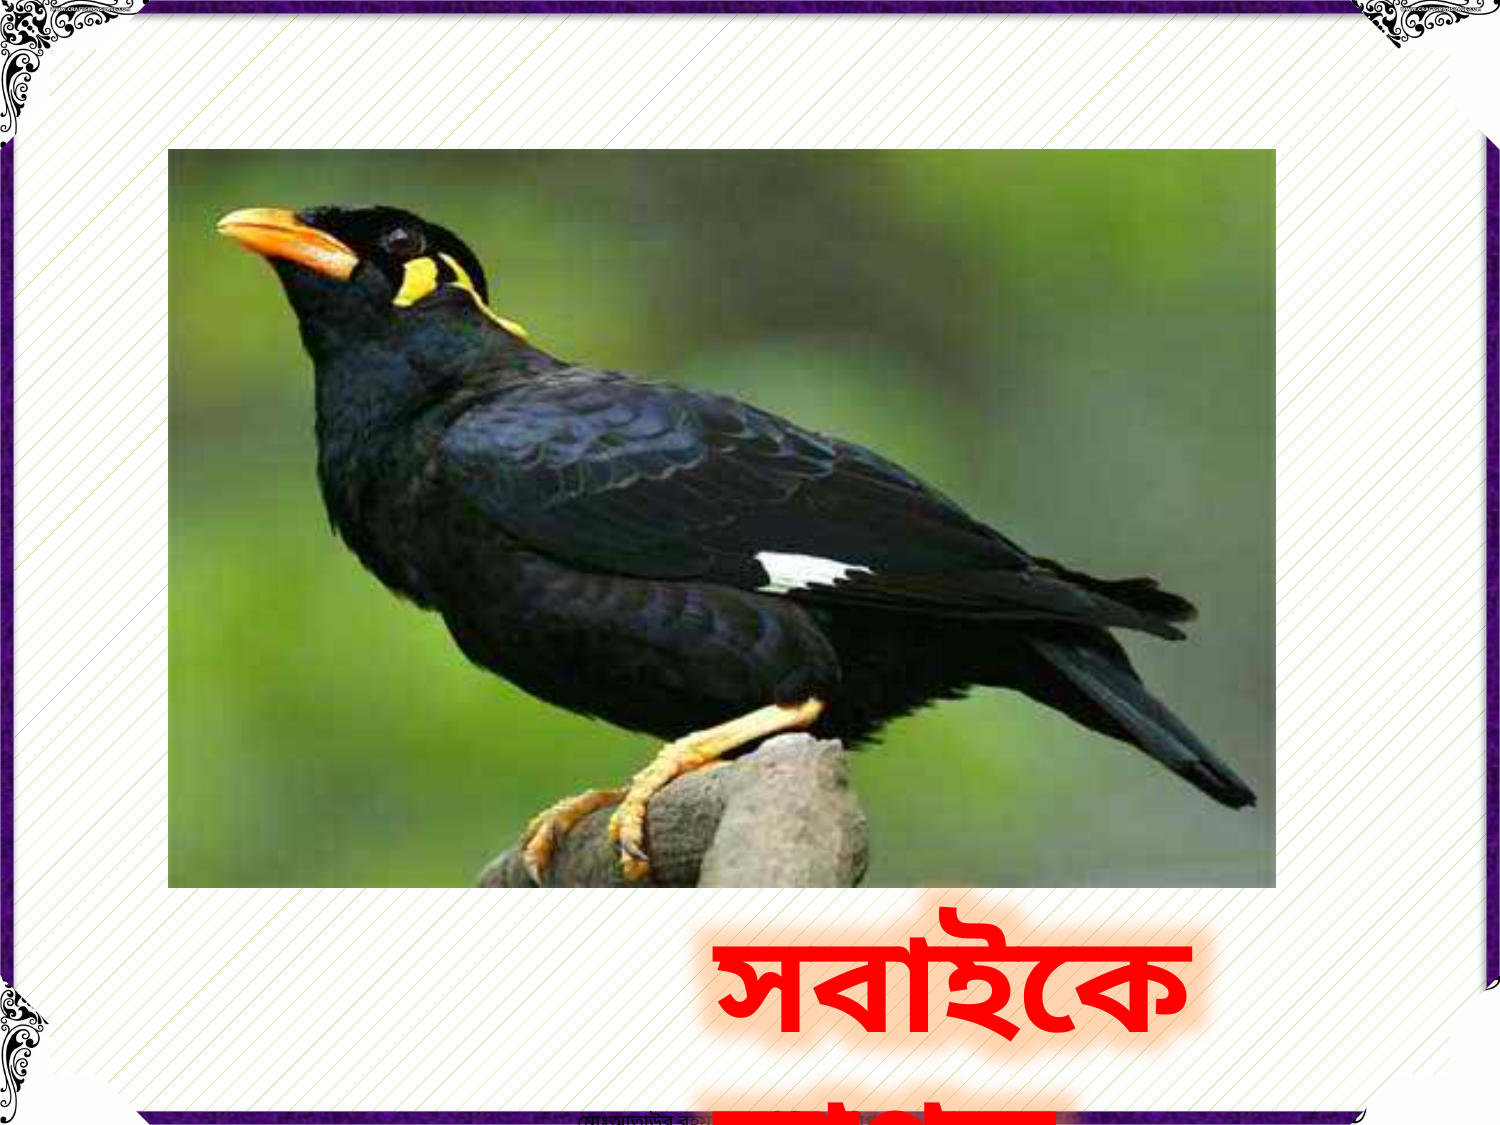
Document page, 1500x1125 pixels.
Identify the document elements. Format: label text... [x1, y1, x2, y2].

picture [579, 1118, 587, 1124]
picture [0, 0, 1500, 1125]
picture [646, 1118, 669, 1124]
picture [628, 1118, 645, 1124]
picture [168, 149, 1276, 888]
text_box সবাইকে স্বাগত [699, 887, 1450, 1125]
picture [651, 1112, 674, 1124]
